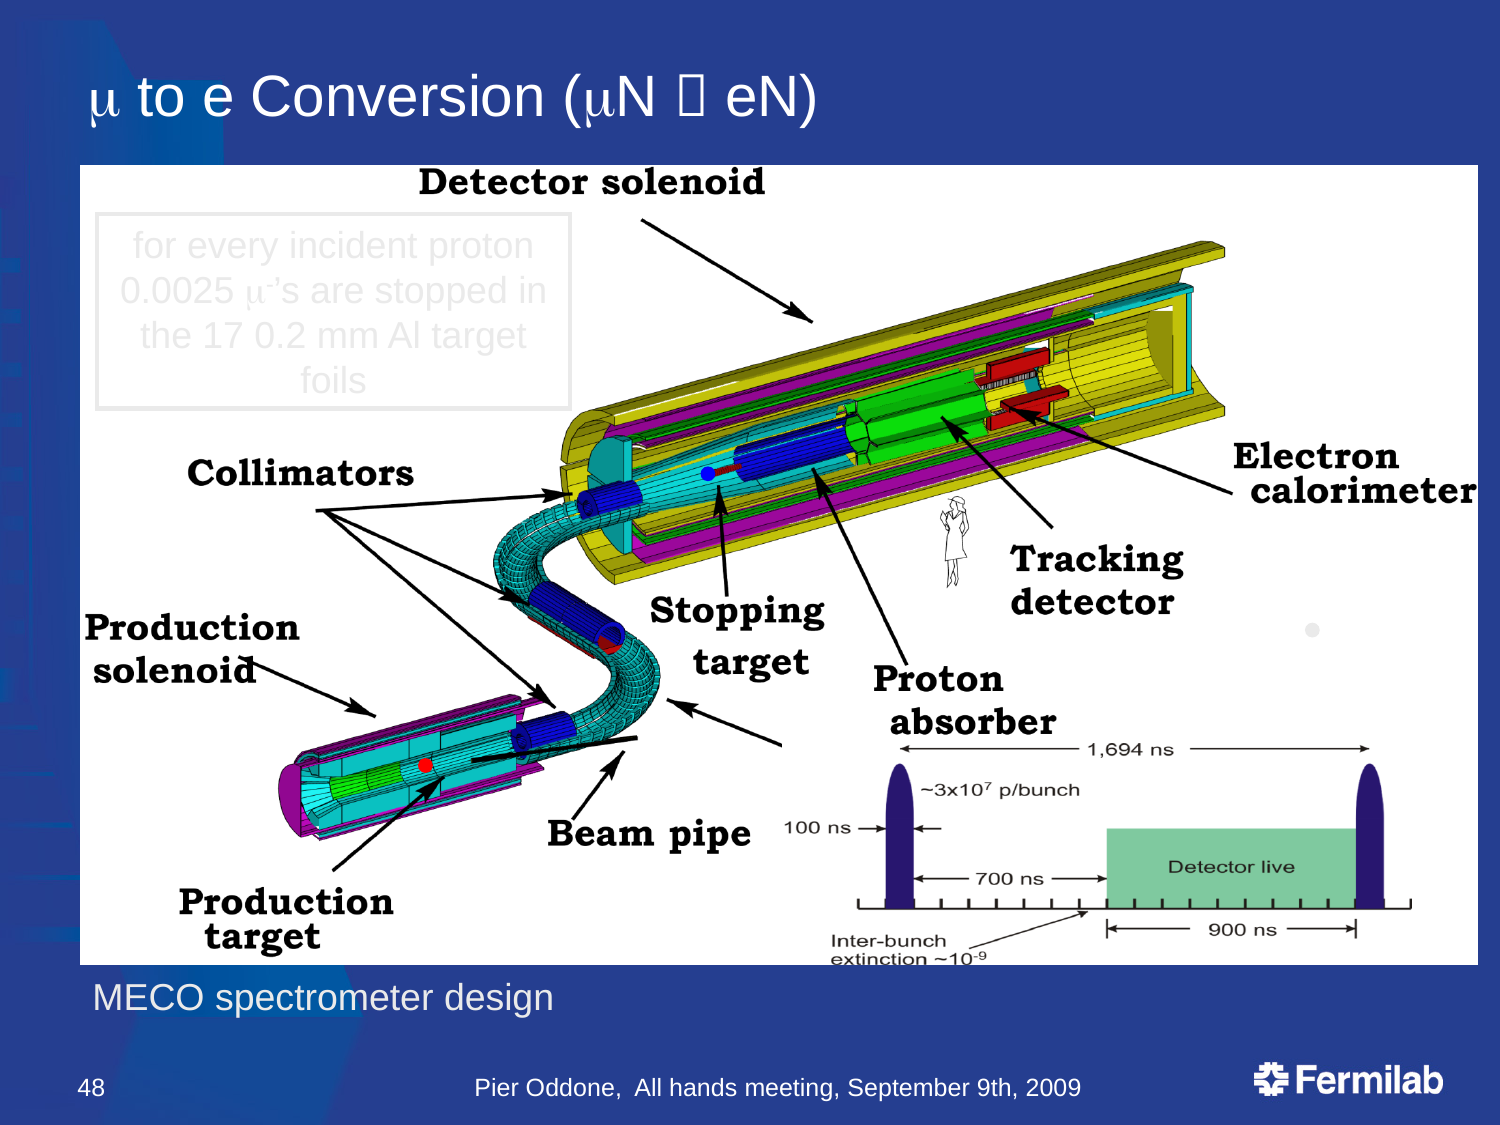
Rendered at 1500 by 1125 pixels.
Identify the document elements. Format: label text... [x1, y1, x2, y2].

text_box MECO spectrometer design [77, 971, 603, 1026]
footer Pier Oddone, All hands meeting, September 9th, 2009 [459, 1034, 1191, 1110]
title m to e Conversion (mN  eN) [72, 0, 1423, 188]
picture [0, 0, 1500, 1125]
slide_number 48 [62, 1034, 376, 1110]
